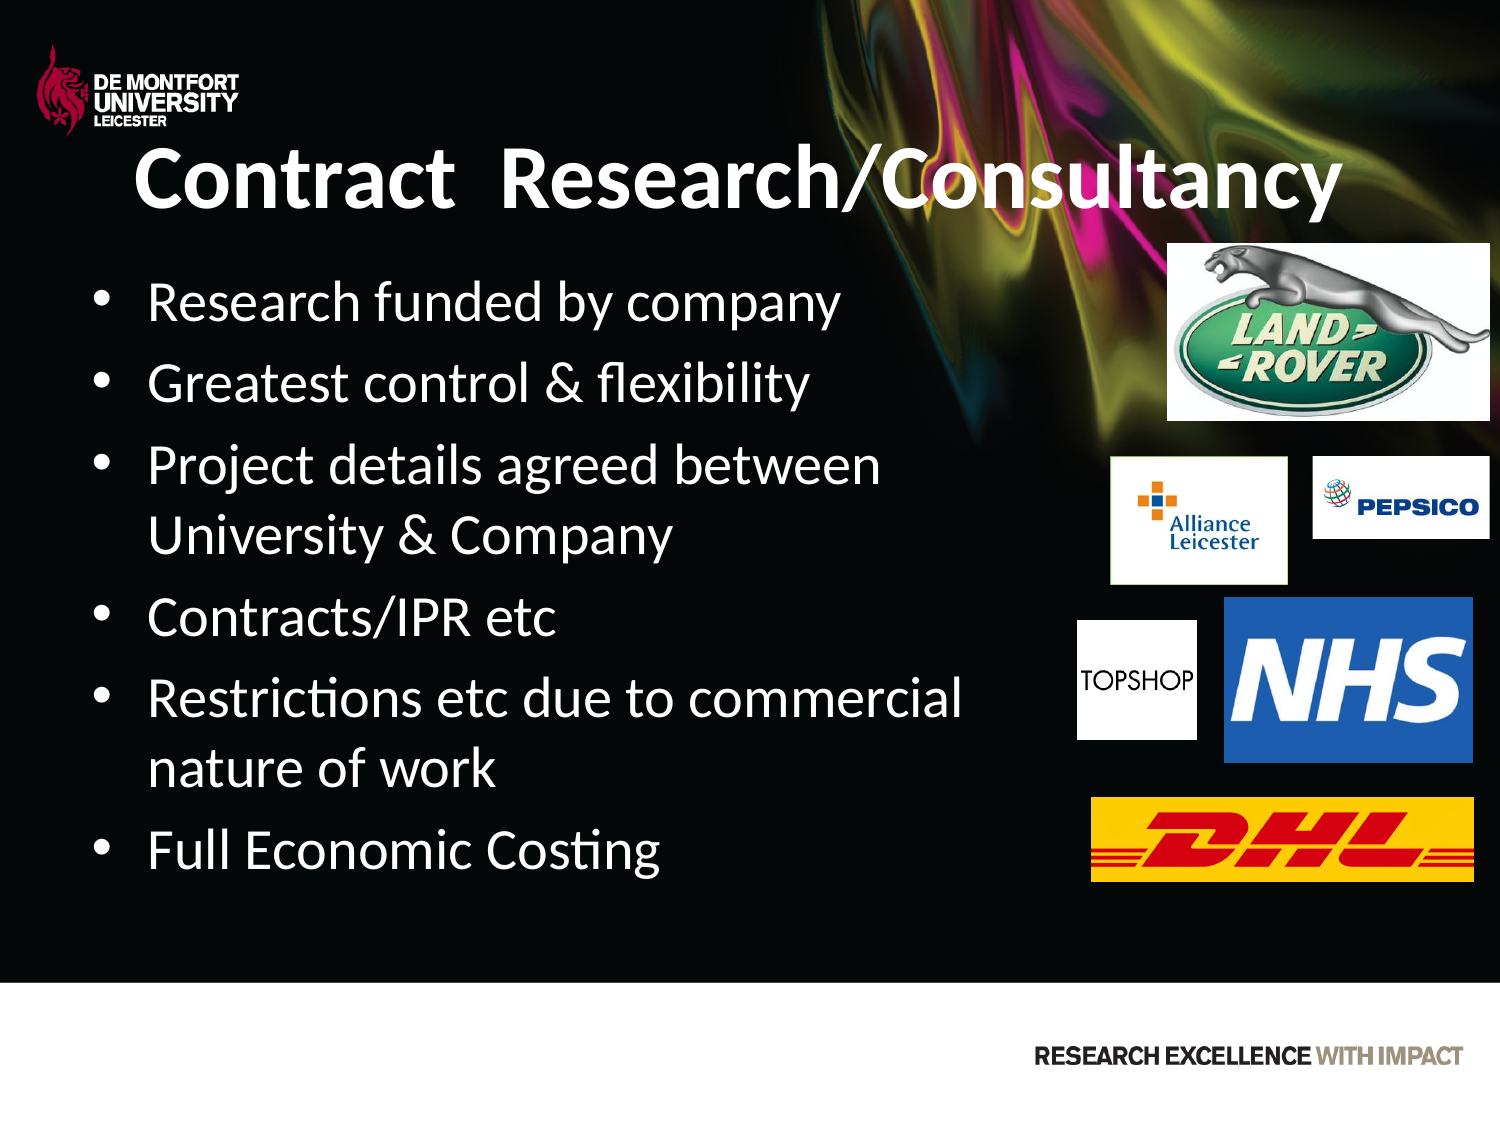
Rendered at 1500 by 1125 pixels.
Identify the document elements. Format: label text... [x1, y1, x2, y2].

picture [0, 0, 1500, 1125]
title Contract Research/Consultancy [64, 77, 1416, 266]
list Research funded by company Greatest control & flexibility Project details agreed between University & Company Contracts/IPR etc Restrictions etc due to commercial nature of work Full Economic Costing [76, 255, 1058, 840]
